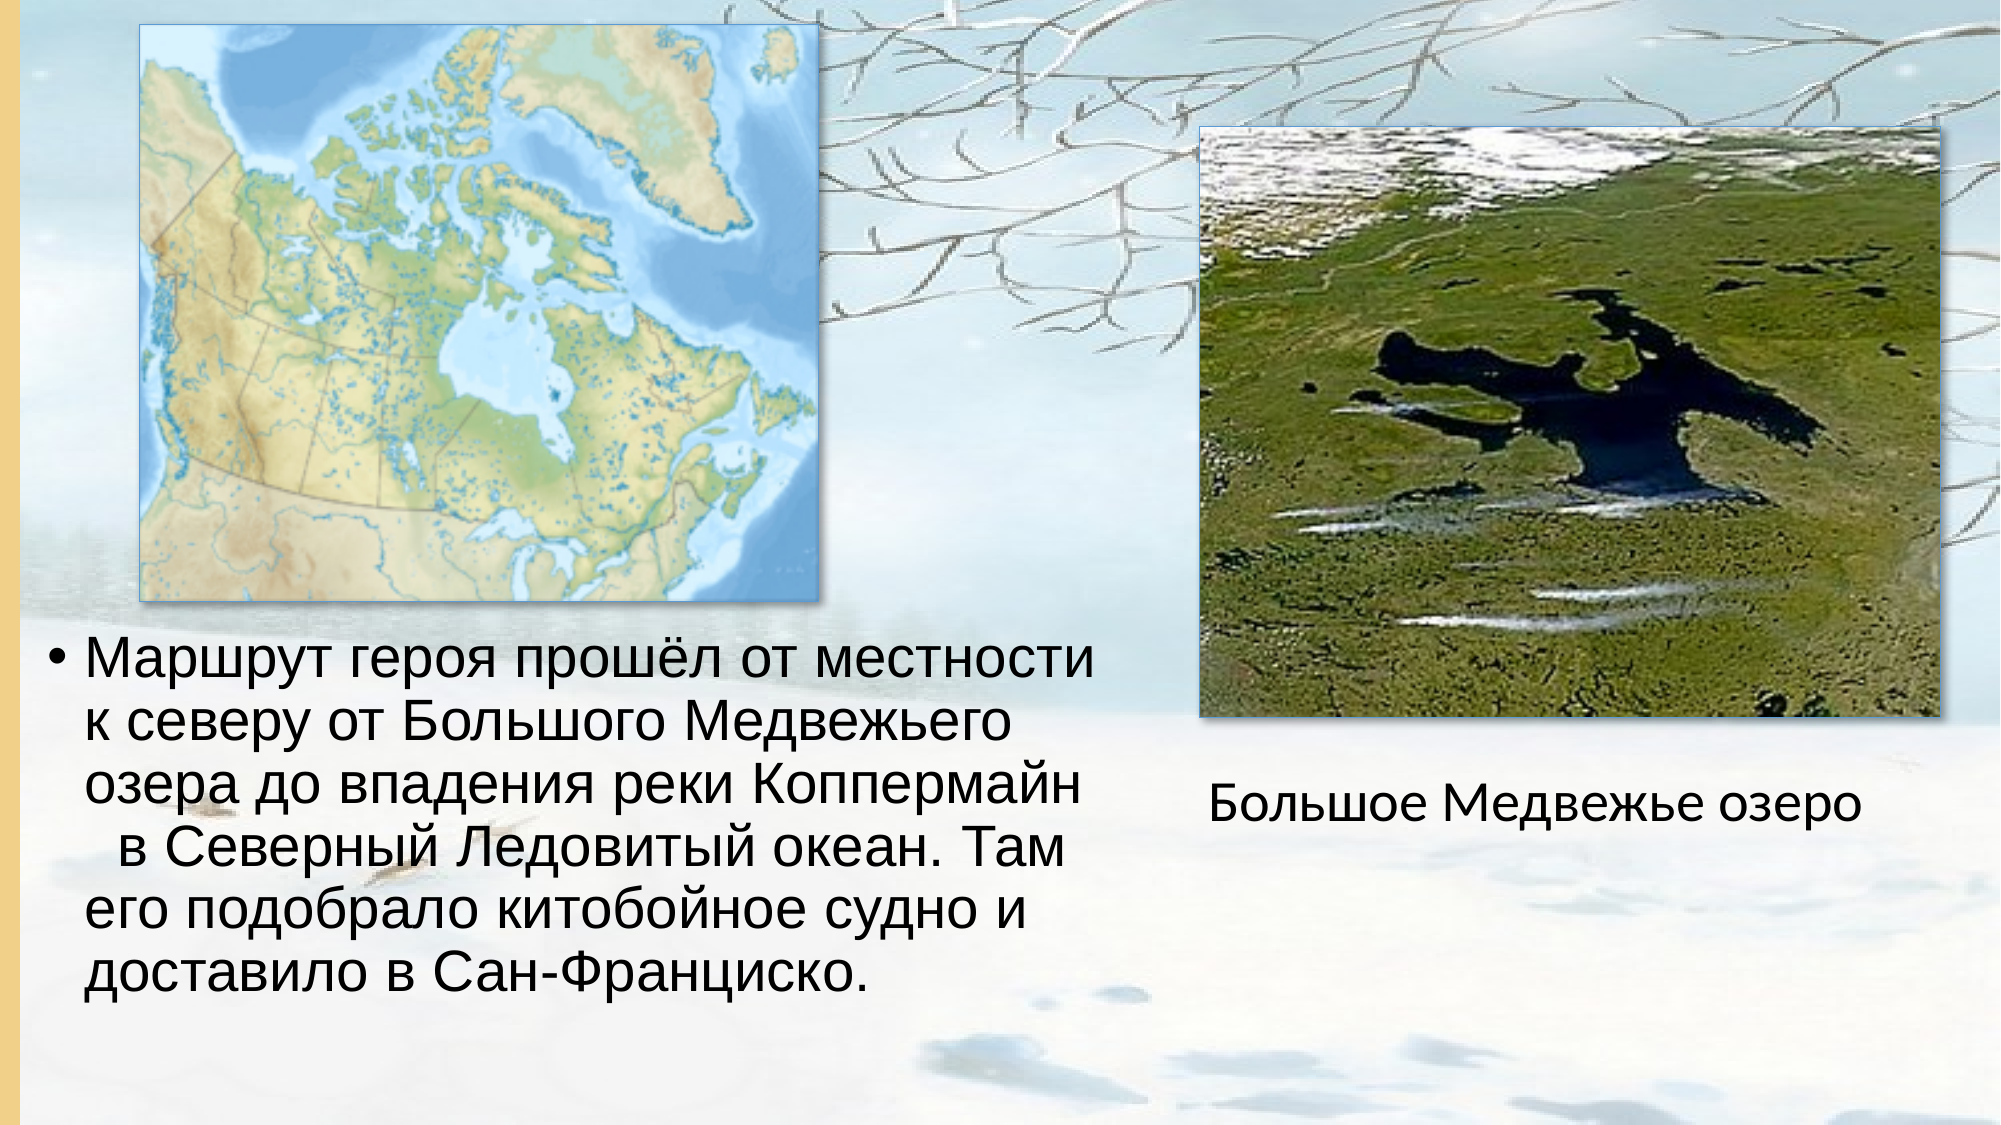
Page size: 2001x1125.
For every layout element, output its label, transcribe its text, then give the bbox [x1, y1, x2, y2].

picture [20, 0, 2001, 1125]
list Маршрут героя прошёл от местности к северу от Большого Медвежьего озера до впадения реки Коппермайн в Северный Ледовитый океан. Там его подобрало китобойное судно и доставило в Сан-Франциско. [32, 619, 1147, 1101]
list Большое Медвежье озеро [1180, 763, 1888, 912]
